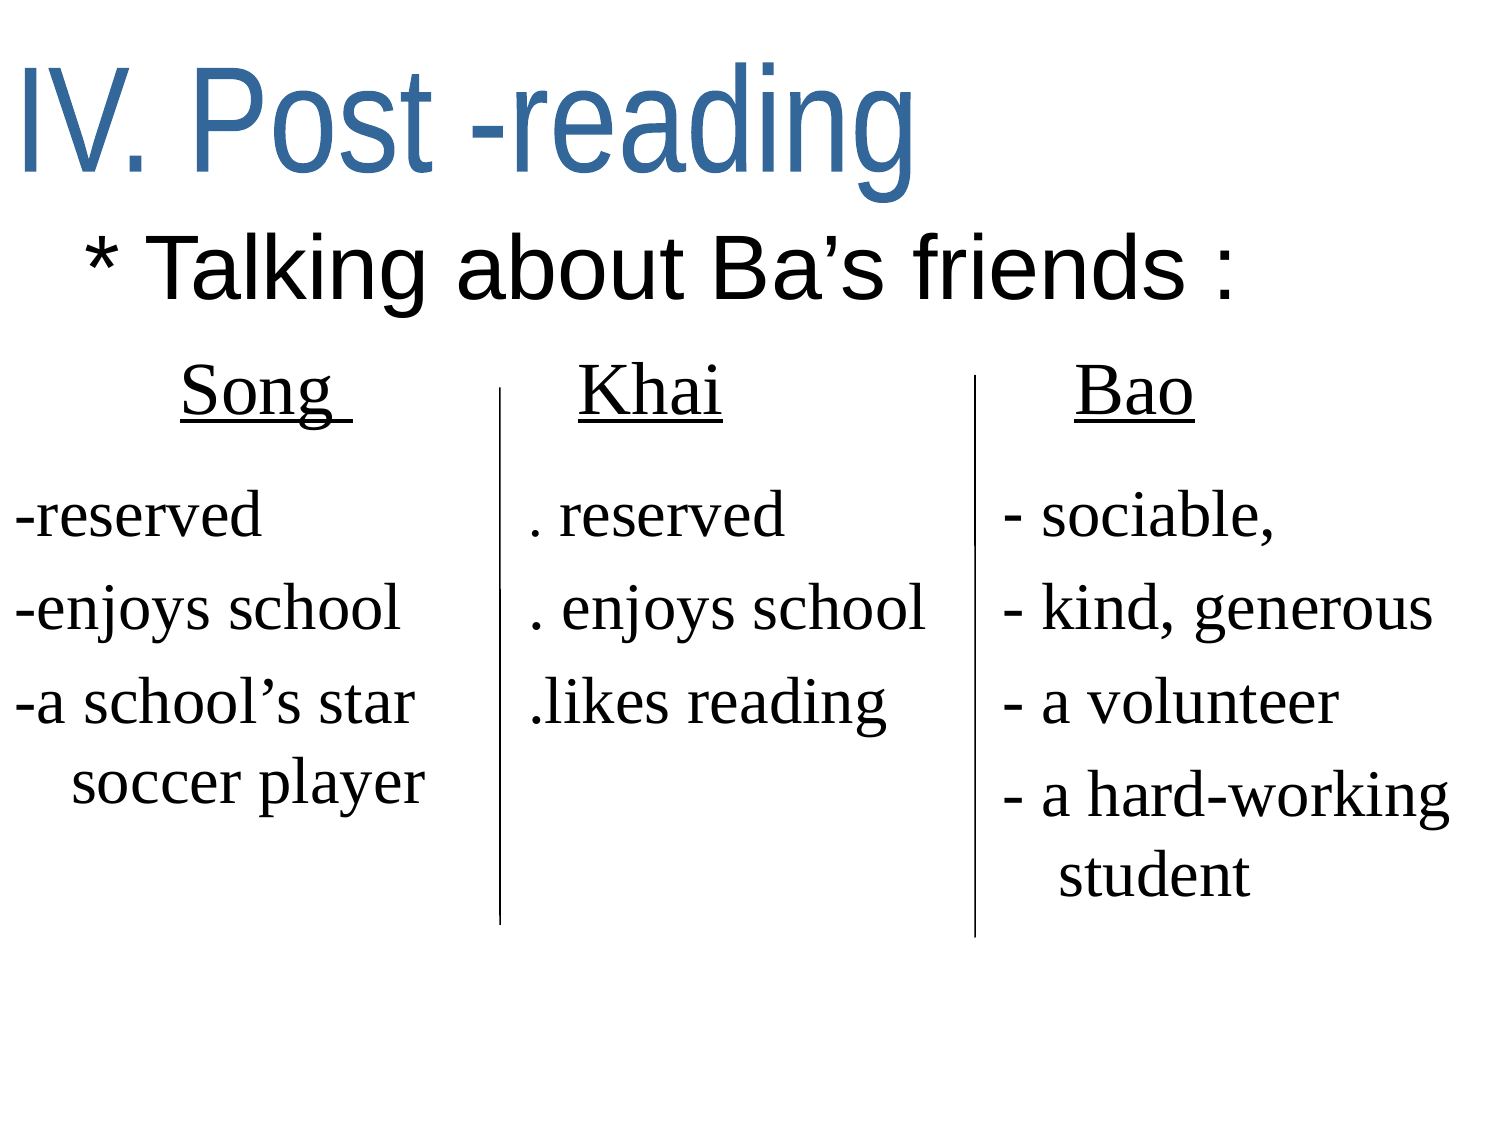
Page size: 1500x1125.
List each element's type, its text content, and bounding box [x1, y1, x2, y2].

title * Talking about Ba’s friends : [0, 212, 1326, 326]
text_box - sociable, - kind, generous - a volunteer - a hard-working student [987, 462, 1500, 900]
list -reserved -enjoys school -a school’s star soccer player [0, 462, 463, 888]
list . reserved . enjoys school .likes reading [513, 462, 963, 863]
text_box Song Khai Bao [49, 324, 1325, 438]
